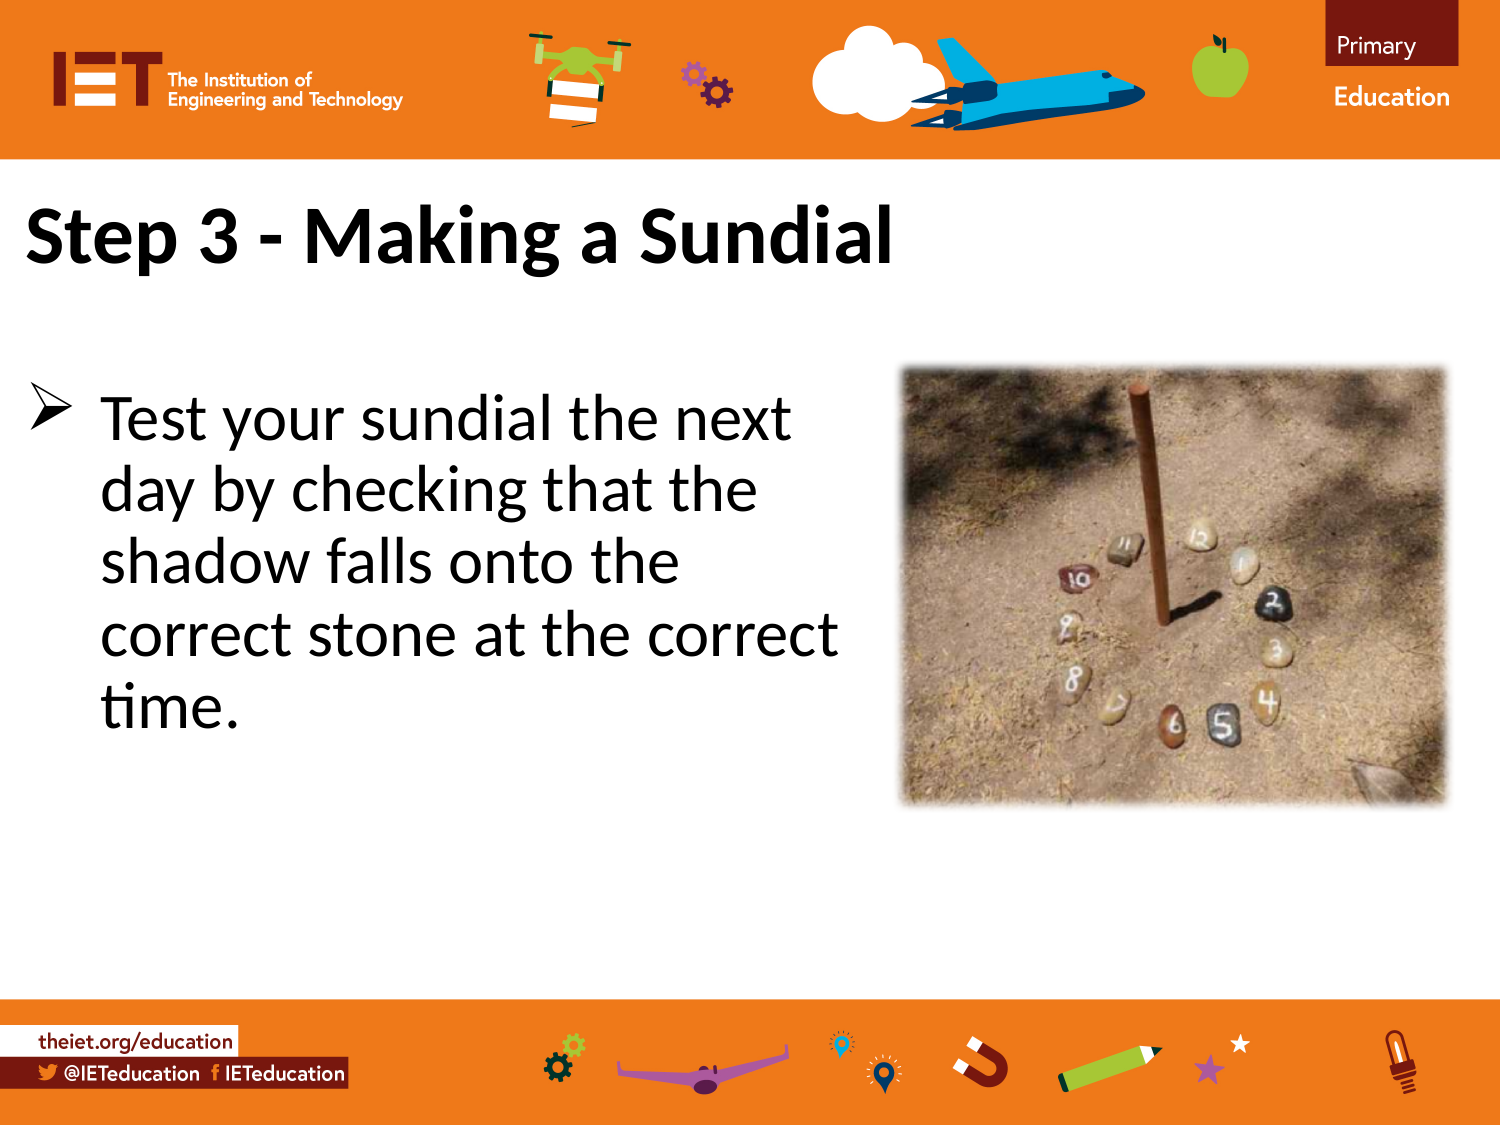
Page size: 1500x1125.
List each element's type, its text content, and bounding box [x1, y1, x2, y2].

text_box Step 3 - Making a Sundial [10, 183, 1461, 302]
picture [0, 0, 1500, 1125]
text_box Test your sundial the next day by checking that the shadow falls onto the correct stone at the correct time. [10, 273, 883, 923]
text_box [883, 301, 1396, 923]
